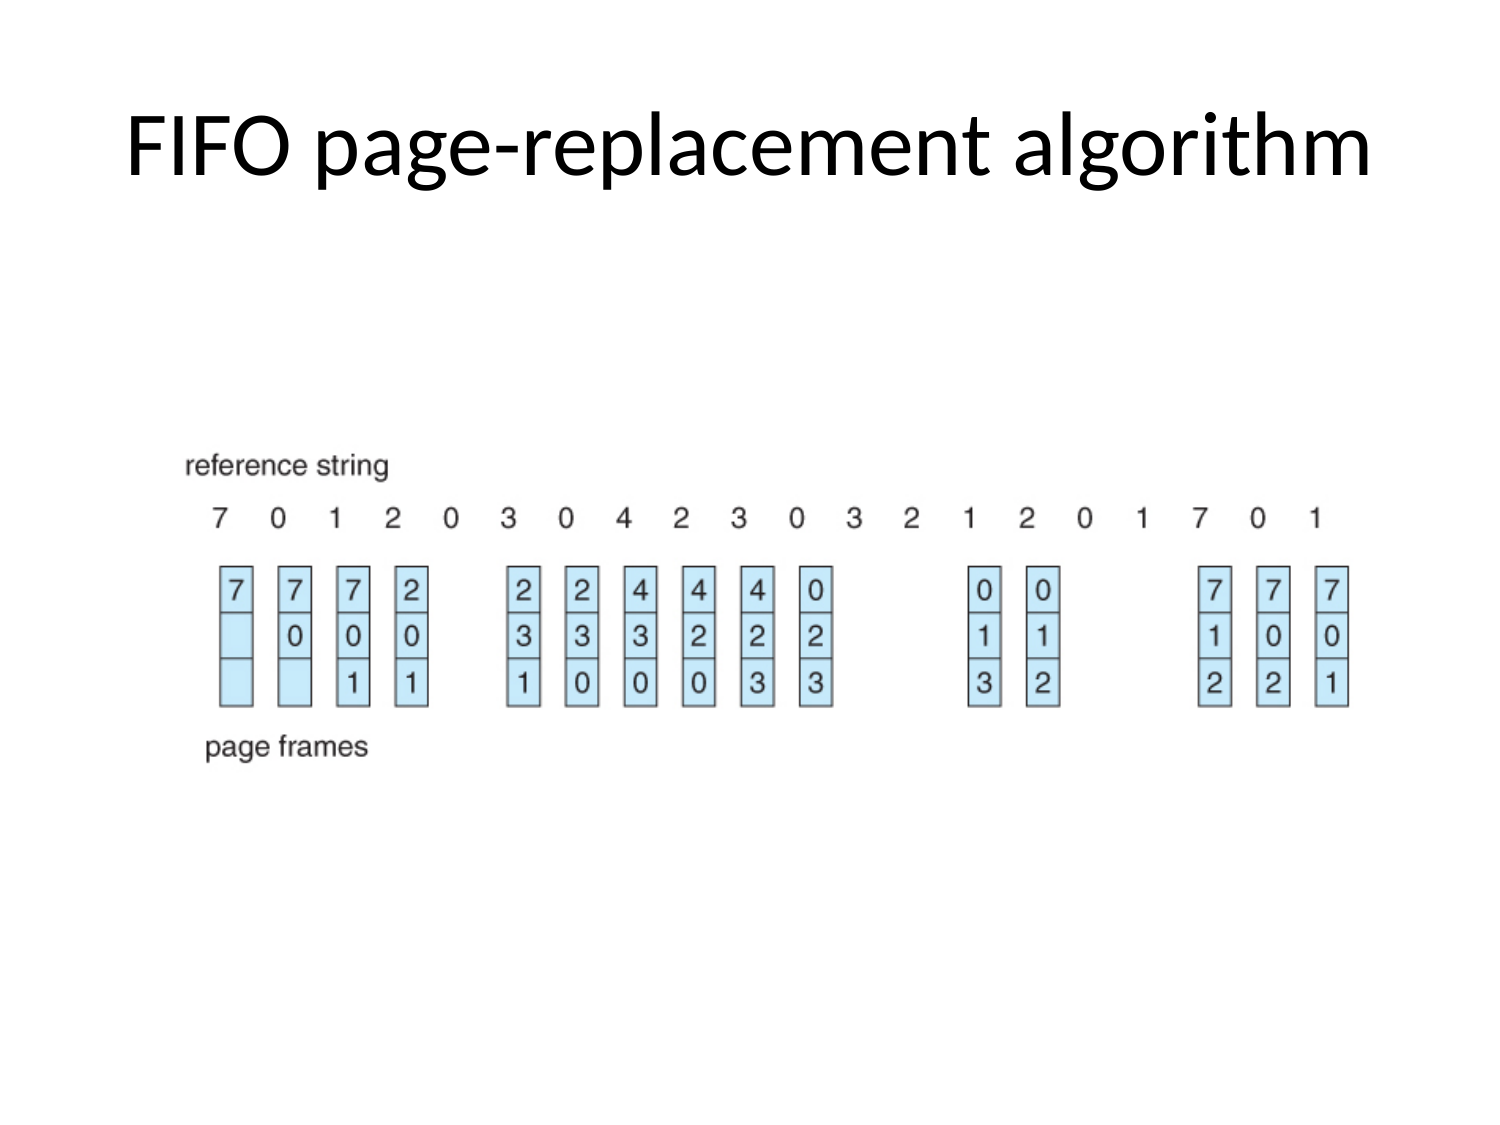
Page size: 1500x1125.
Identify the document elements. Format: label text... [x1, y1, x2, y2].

picture [168, 432, 1365, 780]
title FIFO page-replacement algorithm [75, 45, 1425, 233]
